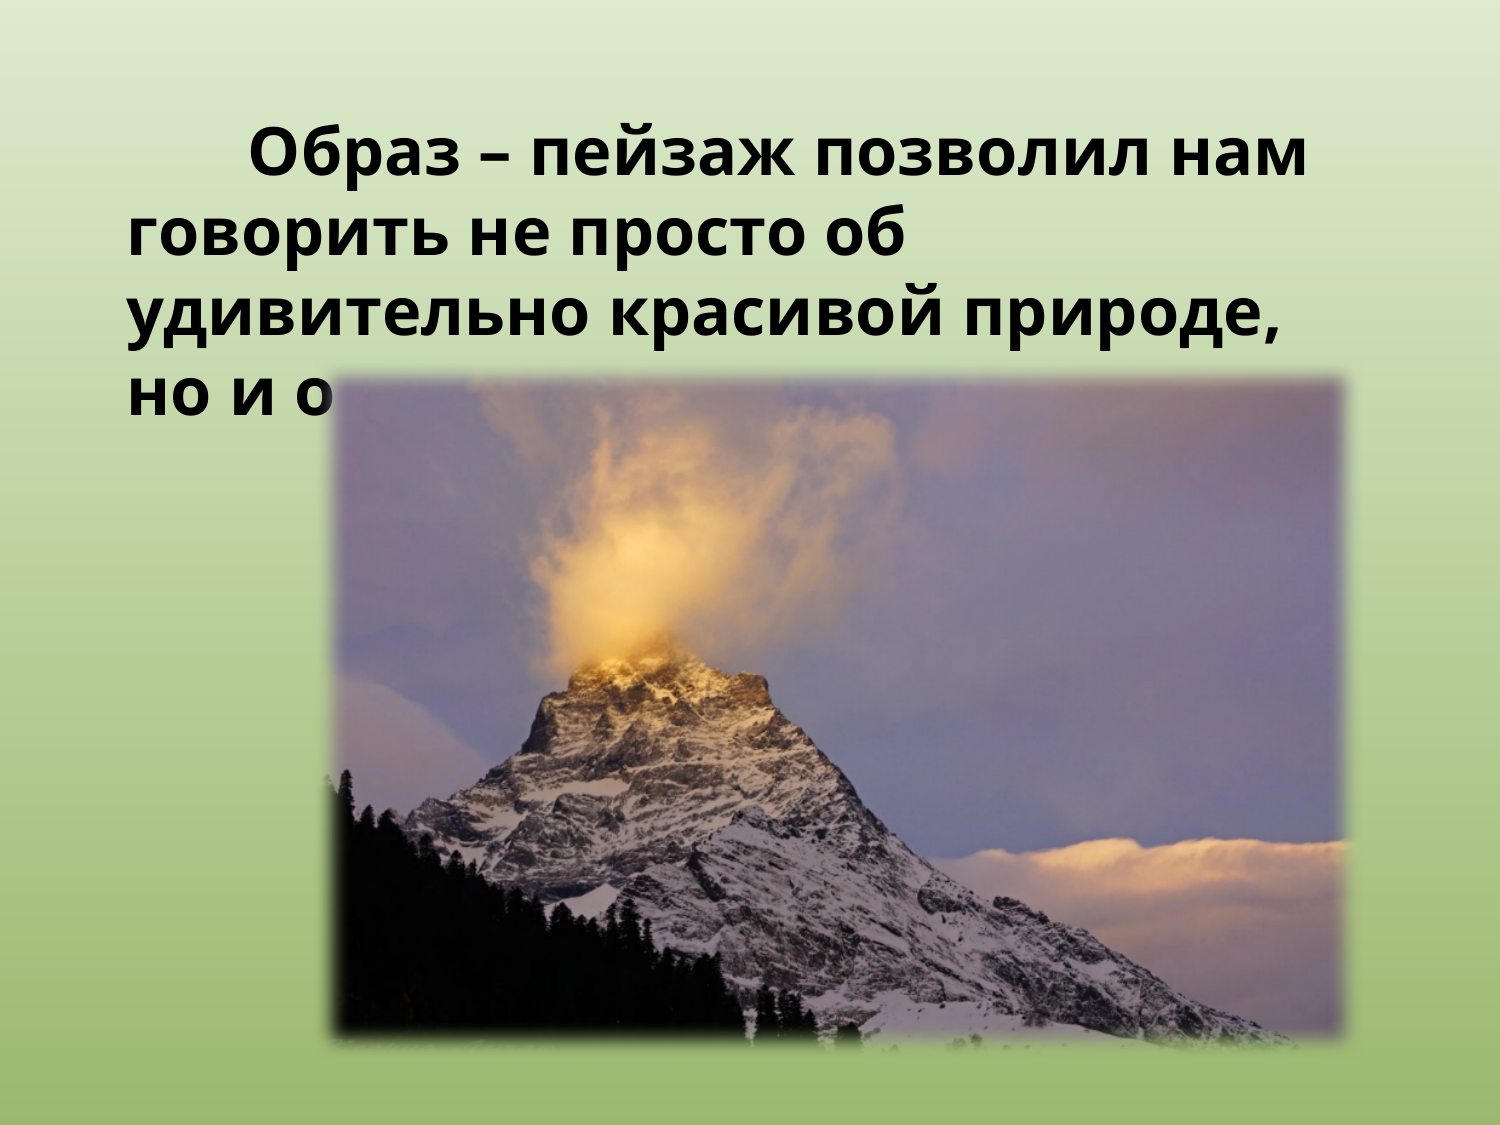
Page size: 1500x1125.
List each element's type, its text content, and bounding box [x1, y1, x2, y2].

text_box Образ – пейзаж позволил нам говорить не просто об удивительно красивой природе, но и о ..…………. [112, 101, 1400, 437]
picture [314, 358, 1363, 1059]
